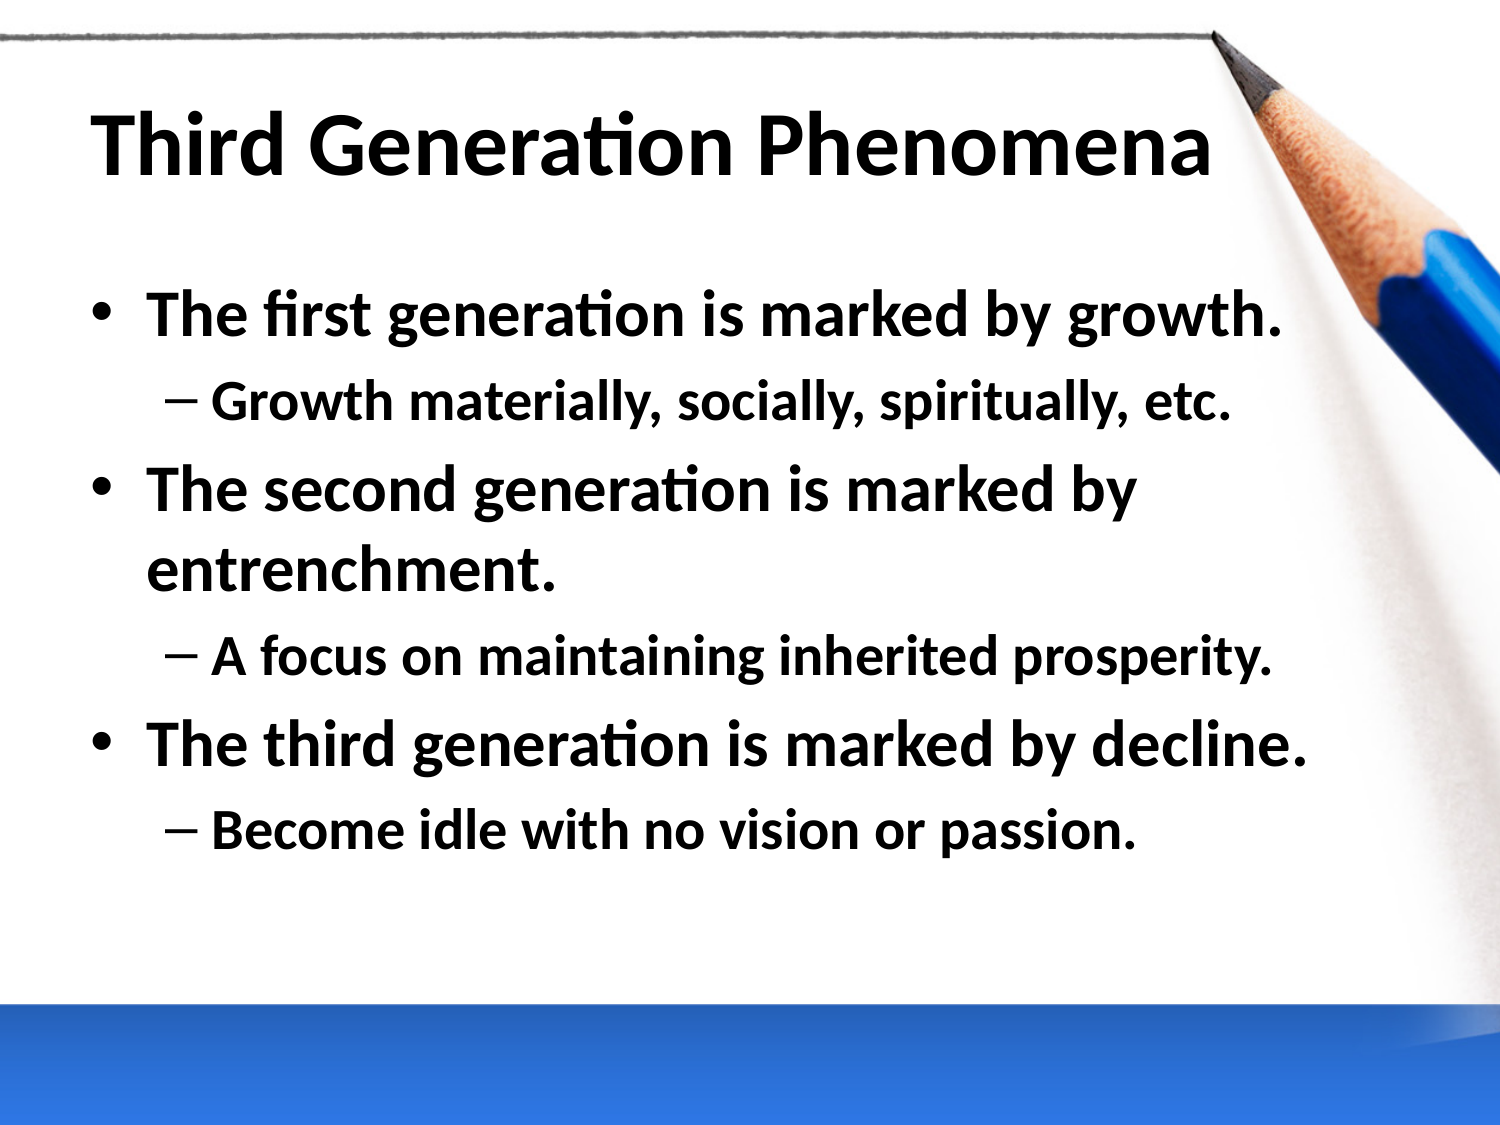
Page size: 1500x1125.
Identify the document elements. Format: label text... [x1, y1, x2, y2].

title Third Generation Phenomena [75, 45, 1425, 233]
picture [0, 0, 1500, 1125]
list The first generation is marked by growth. Growth materially, socially, spiritually, etc. The second generation is marked by entrenchment. A focus on maintaining inherited prosperity. The third generation is marked by decline. Become idle with no vision or passion. [75, 262, 1425, 1005]
